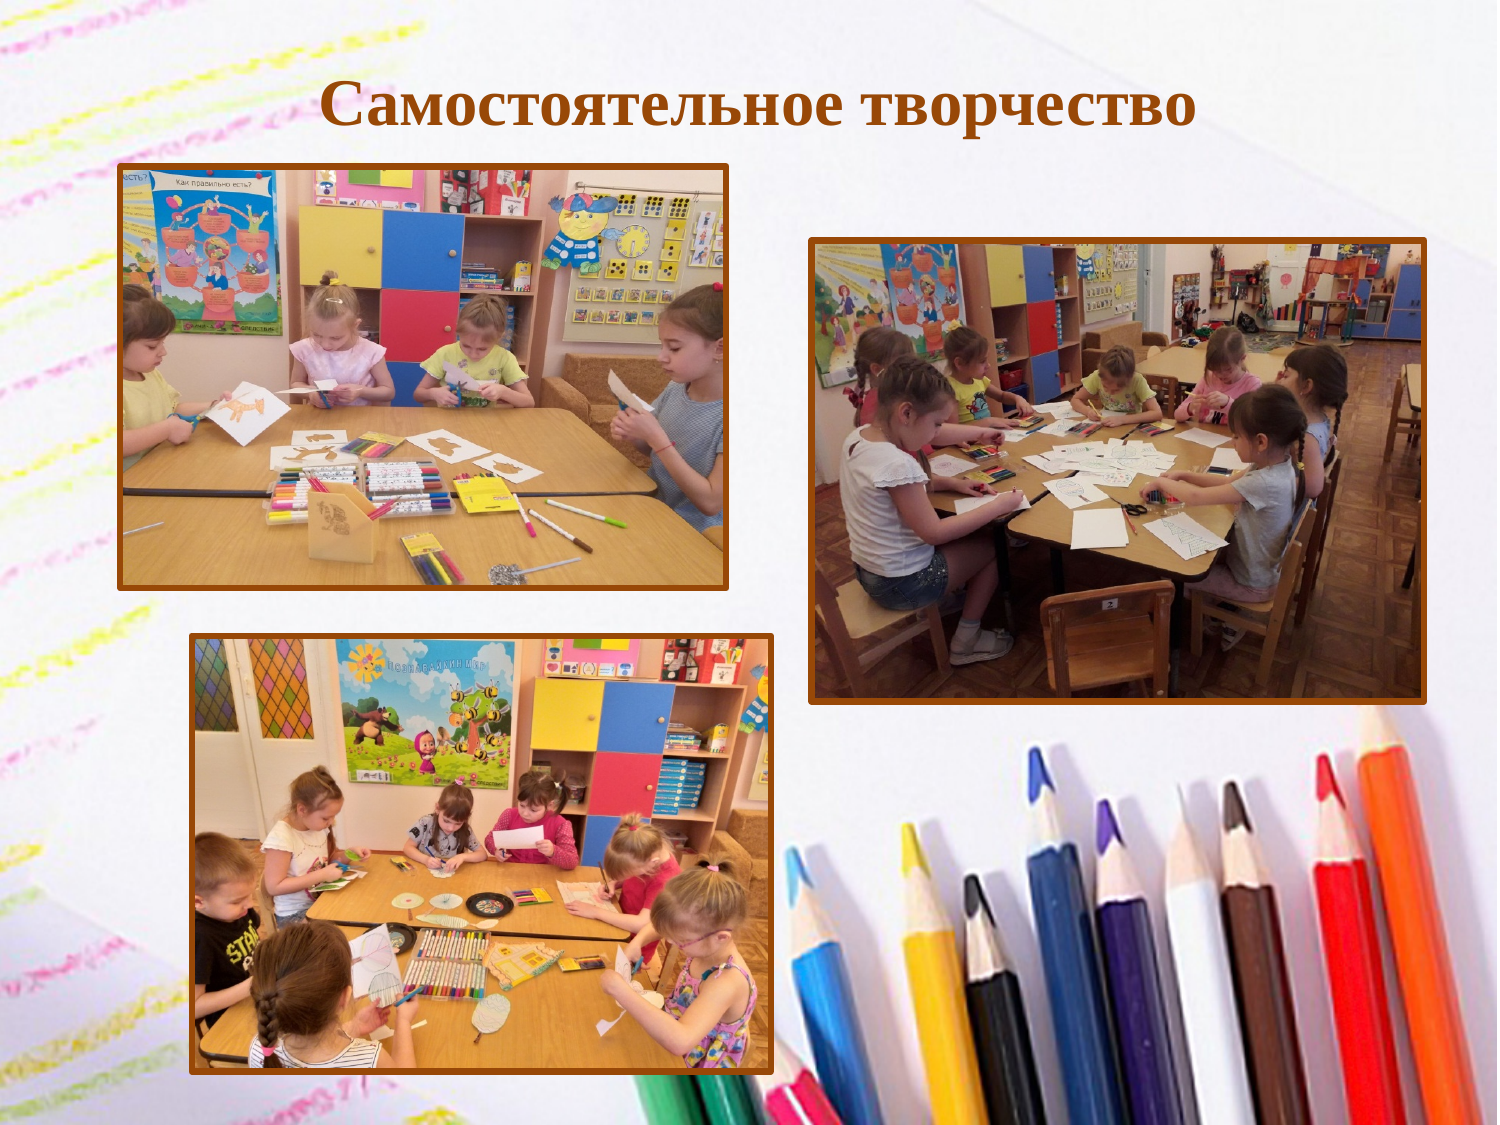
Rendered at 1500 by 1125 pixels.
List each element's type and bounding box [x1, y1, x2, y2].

picture [194, 638, 768, 1069]
picture [814, 243, 1422, 699]
picture [123, 169, 724, 586]
list [0, 0, 1498, 1125]
